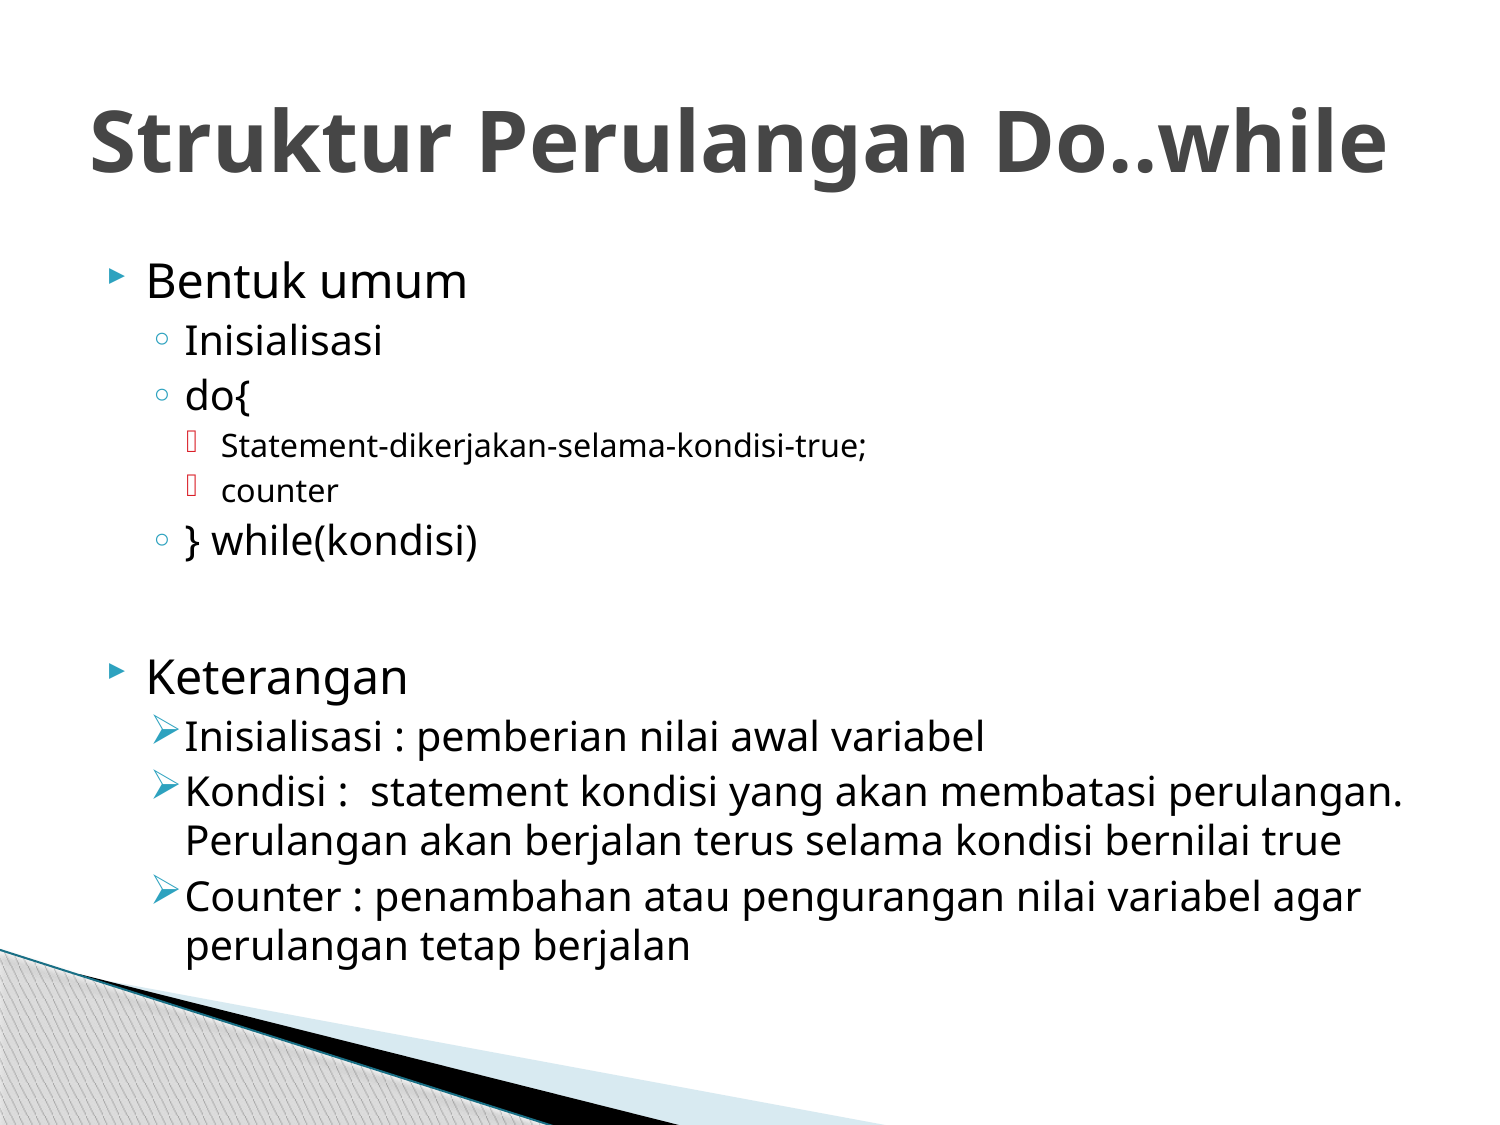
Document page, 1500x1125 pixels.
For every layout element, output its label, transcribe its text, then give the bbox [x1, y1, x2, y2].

list Bentuk umum Inisialisasi do{ Statement-dikerjakan-selama-kondisi-true; counter } while(kondisi) Keterangan Inisialisasi : pemberian nilai awal variabel Kondisi : statement kondisi yang akan membatasi perulangan. Perulangan akan berjalan terus selama kondisi bernilai true Counter : penambahan atau pengurangan nilai variabel agar perulangan tetap berjalan [75, 243, 1425, 986]
title Struktur Perulangan Do..while [75, 45, 1425, 233]
